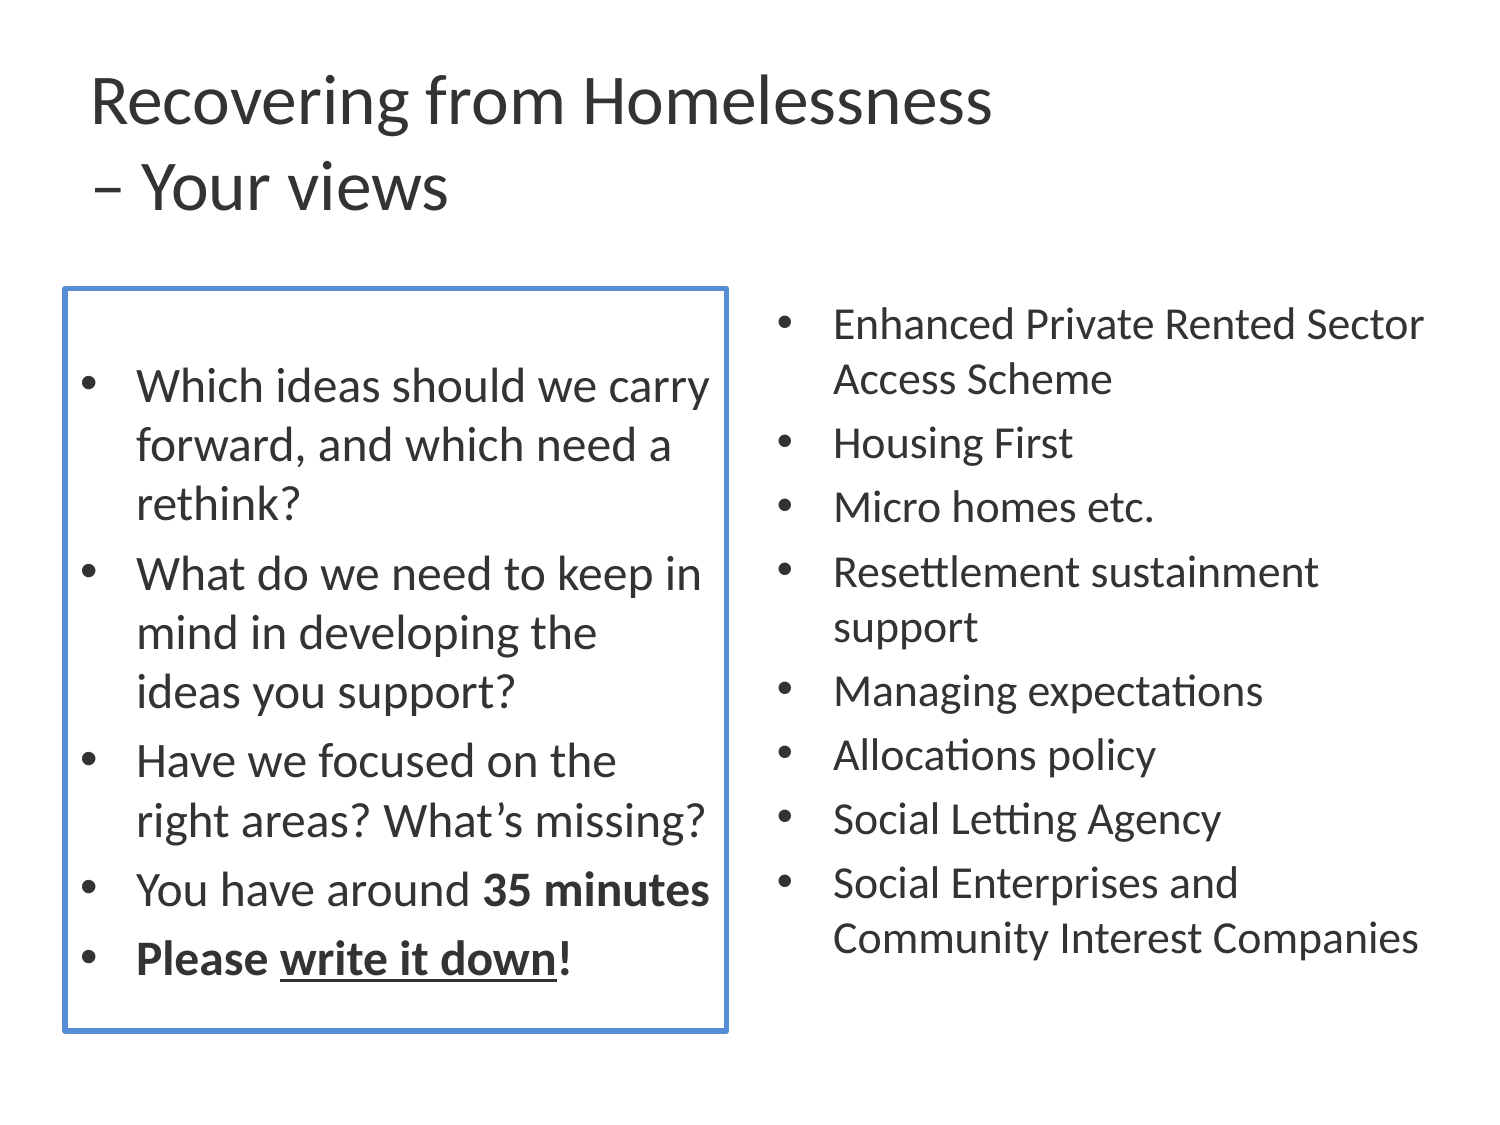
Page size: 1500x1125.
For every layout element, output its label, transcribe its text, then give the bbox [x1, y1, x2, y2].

list Enhanced Private Rented Sector Access Scheme Housing First Micro homes etc. Resettlement sustainment support Managing expectations Allocations policy Social Letting Agency Social Enterprises and Community Interest Companies [761, 286, 1461, 1125]
text_box [726, 287, 1425, 1030]
title Recovering from Homelessness – Your views [75, 45, 1425, 233]
text_box Which ideas should we carry forward, and which need a rethink? What do we need to keep in mind in developing the ideas you support? Have we focused on the right areas? What’s missing? You have around 35 minutes Please write it down! [64, 288, 727, 1031]
